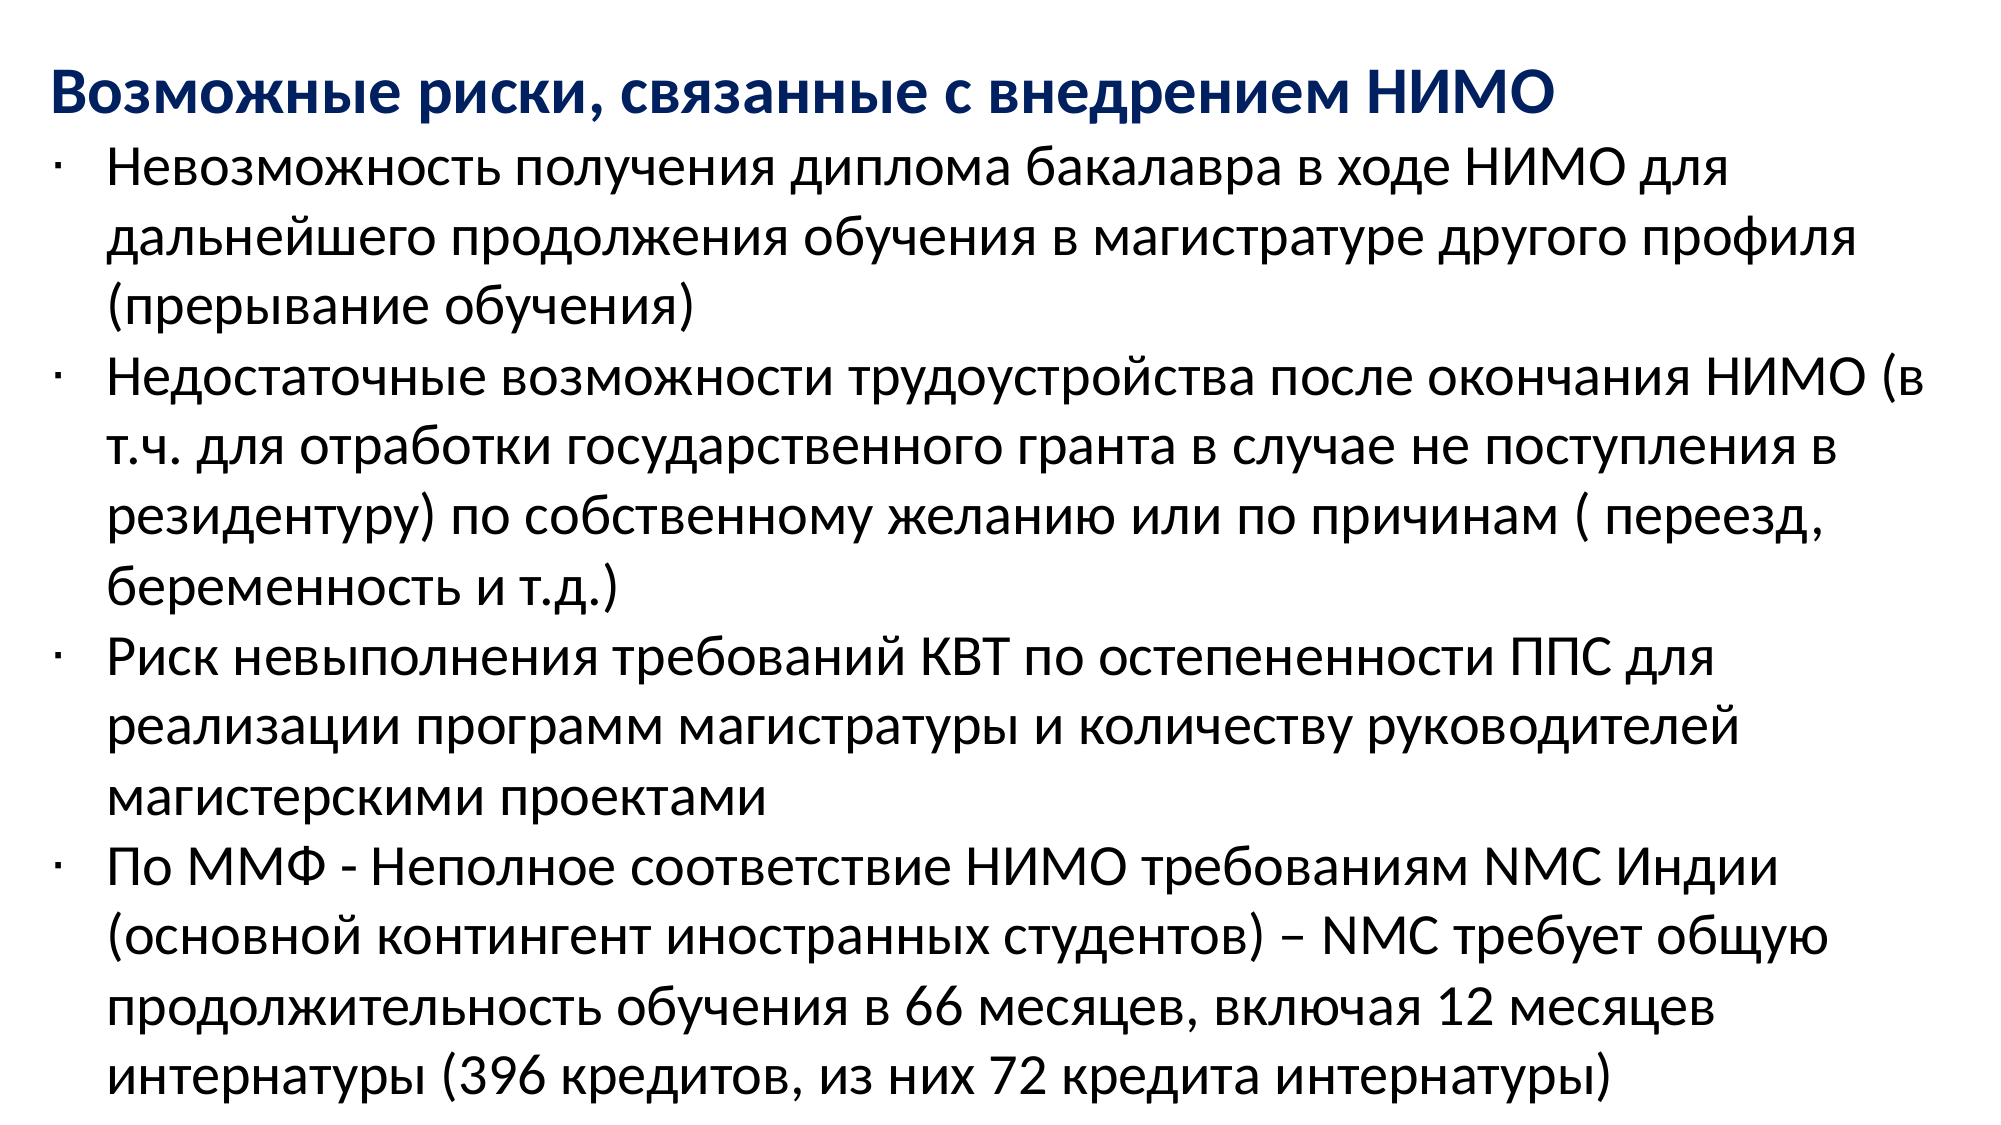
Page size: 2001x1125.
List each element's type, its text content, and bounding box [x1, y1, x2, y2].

text_box Возможные риски, связанные с внедрением НИМО Невозможность получения диплома бакалавра в ходе НИМО для дальнейшего продолжения обучения в магистратуре другого профиля (прерывание обучения) Недостаточные возможности трудоустройства после окончания НИМО (в т.ч. для отработки государственного гранта в случае не поступления в резидентуру) по собственному желанию или по причинам ( переезд, беременность и т.д.) Риск невыполнения требований КВТ по остепененности ППС для реализации программ магистратуры и количеству руководителей магистерскими проектами По ММФ - Неполное соответствие НИМО требованиям NMC Индии (основной контингент иностранных студентов) – NMC требует общую продолжительность обучения в 66 месяцев, включая 12 месяцев интернатуры (396 кредитов, из них 72 кредита интернатуры) [35, 39, 1959, 1114]
